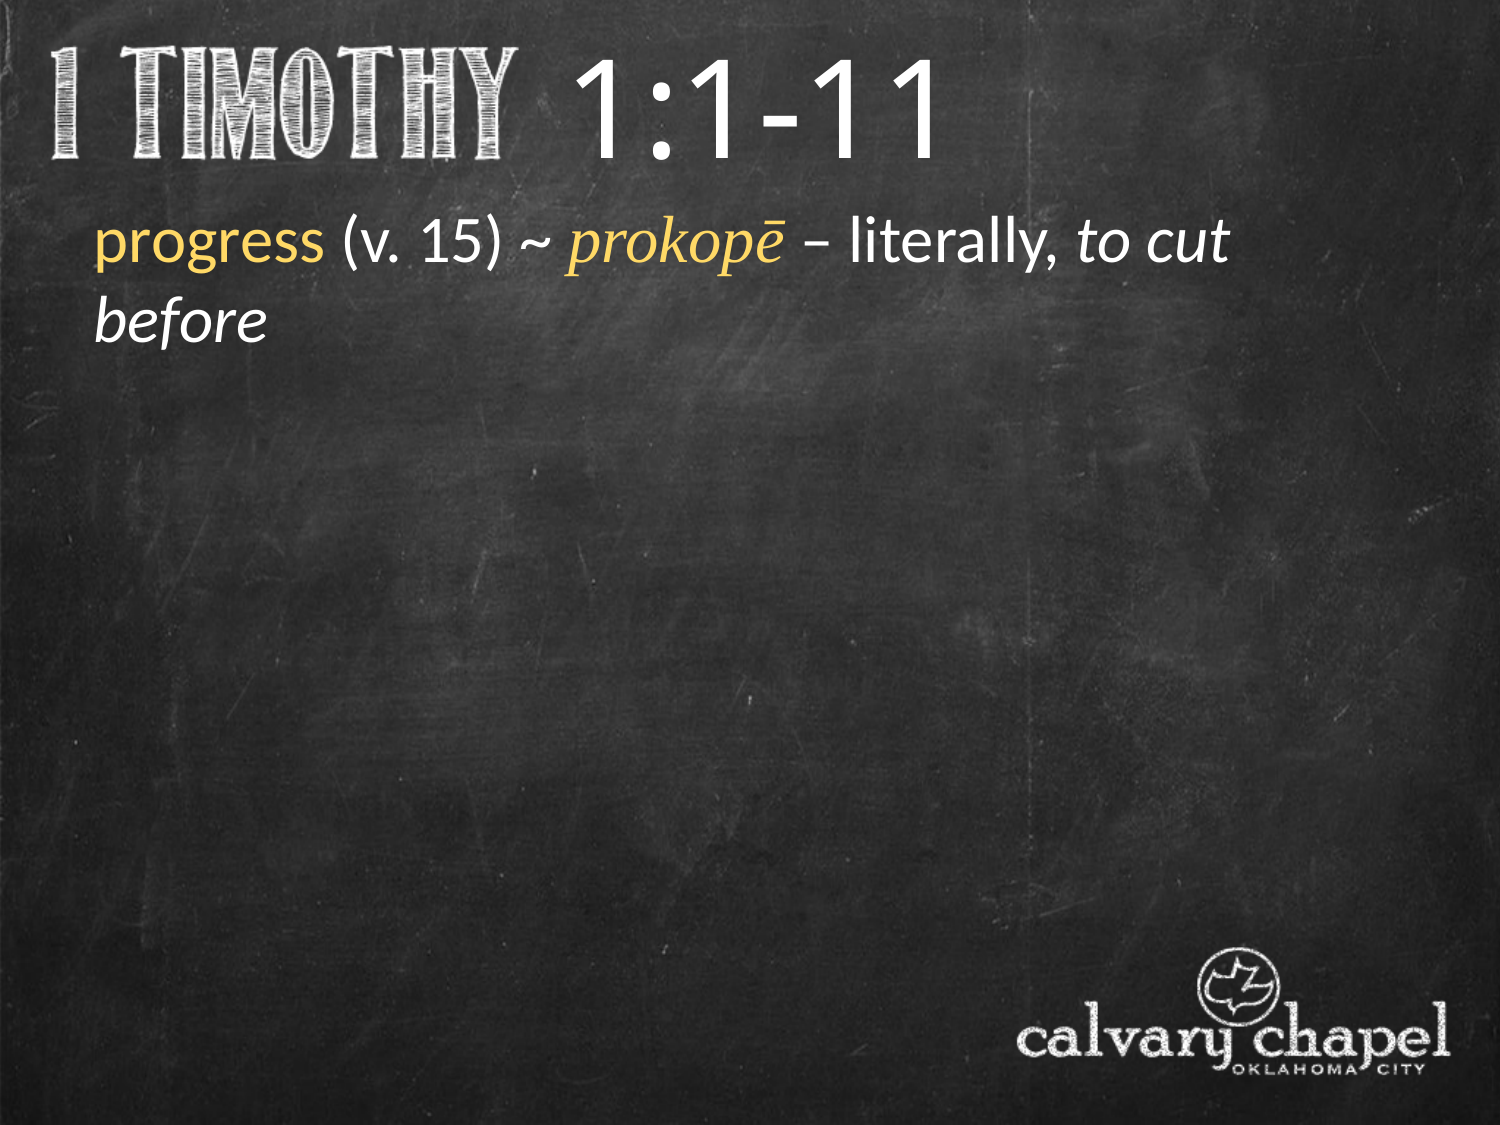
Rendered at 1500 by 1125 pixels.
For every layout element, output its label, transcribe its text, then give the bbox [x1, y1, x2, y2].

text_box progress (v. 15) ~ prokopē – literally, to cut before [79, 188, 1428, 363]
picture [0, 0, 1500, 1125]
text_box 1:1-11 [549, 13, 1413, 188]
